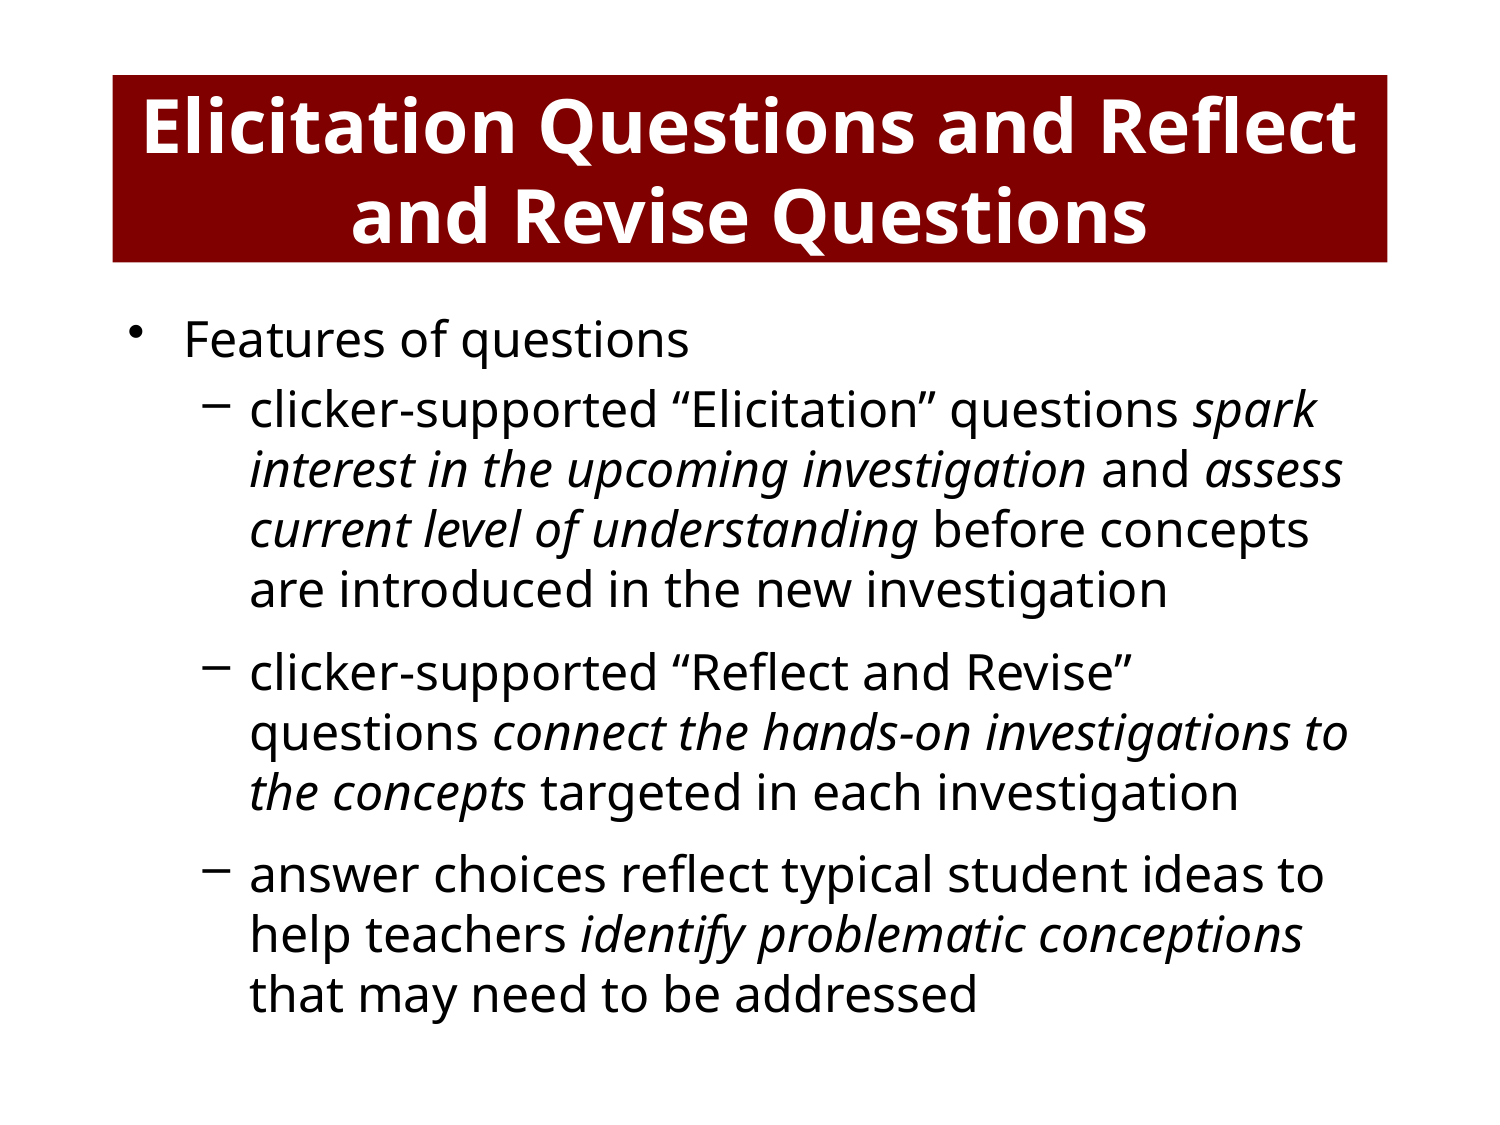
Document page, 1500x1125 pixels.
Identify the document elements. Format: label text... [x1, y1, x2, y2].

list Features of questions clicker-supported “Elicitation” questions spark interest in the upcoming investigation and assess current level of understanding before concepts are introduced in the new investigation clicker-supported “Reflect and Revise” questions connect the hands-on investigations to the concepts targeted in each investigation answer choices reflect typical student ideas to help teachers identify problematic conceptions that may need to be addressed [112, 299, 1388, 1101]
title Elicitation Questions and Reflect and Revise Questions [112, 74, 1388, 263]
